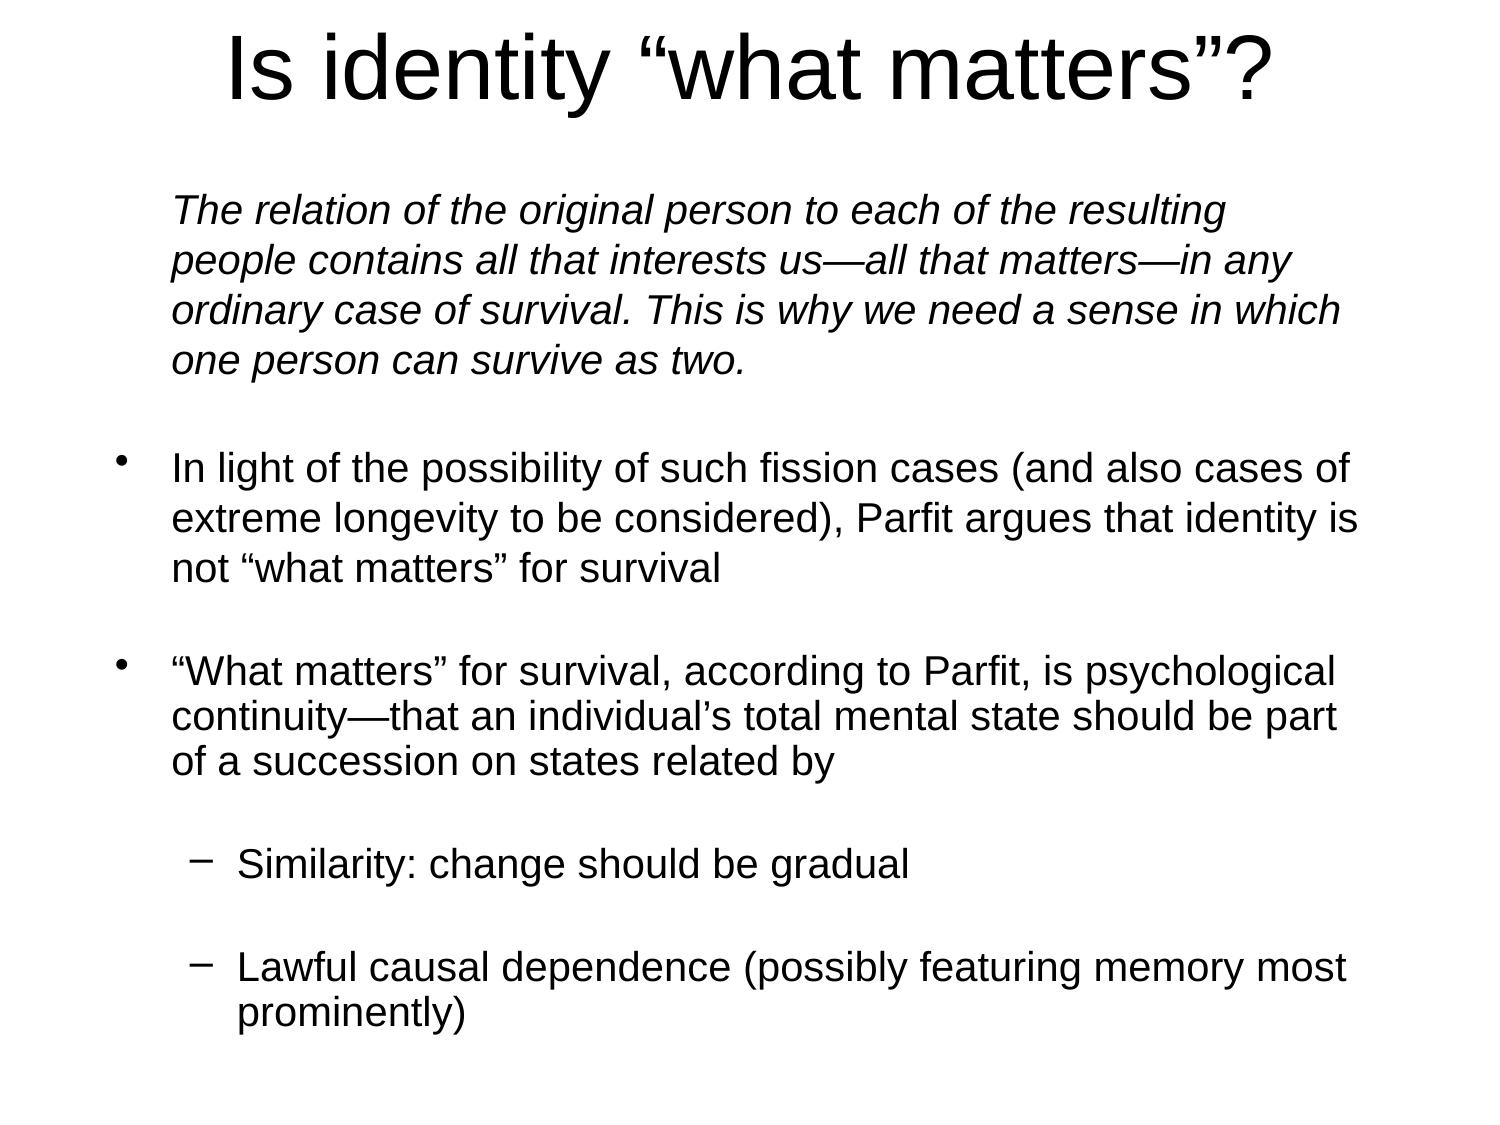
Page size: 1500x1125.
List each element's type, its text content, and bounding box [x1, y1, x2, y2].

title Is identity “what matters”? [0, 0, 1500, 125]
list The relation of the original person to each of the resulting people contains all that interests us—all that matters—in any ordinary case of survival. This is why we need a sense in which one person can survive as two. In light of the possibility of such fission cases (and also cases of extreme longevity to be considered), Parfit argues that identity is not “what matters” for survival “What matters” for survival, according to Parfit, is psychological continuity—that an individual’s total mental state should be part of a succession on states related by Similarity: change should be gradual Lawful causal dependence (possibly featuring memory most prominently) [99, 174, 1375, 1075]
